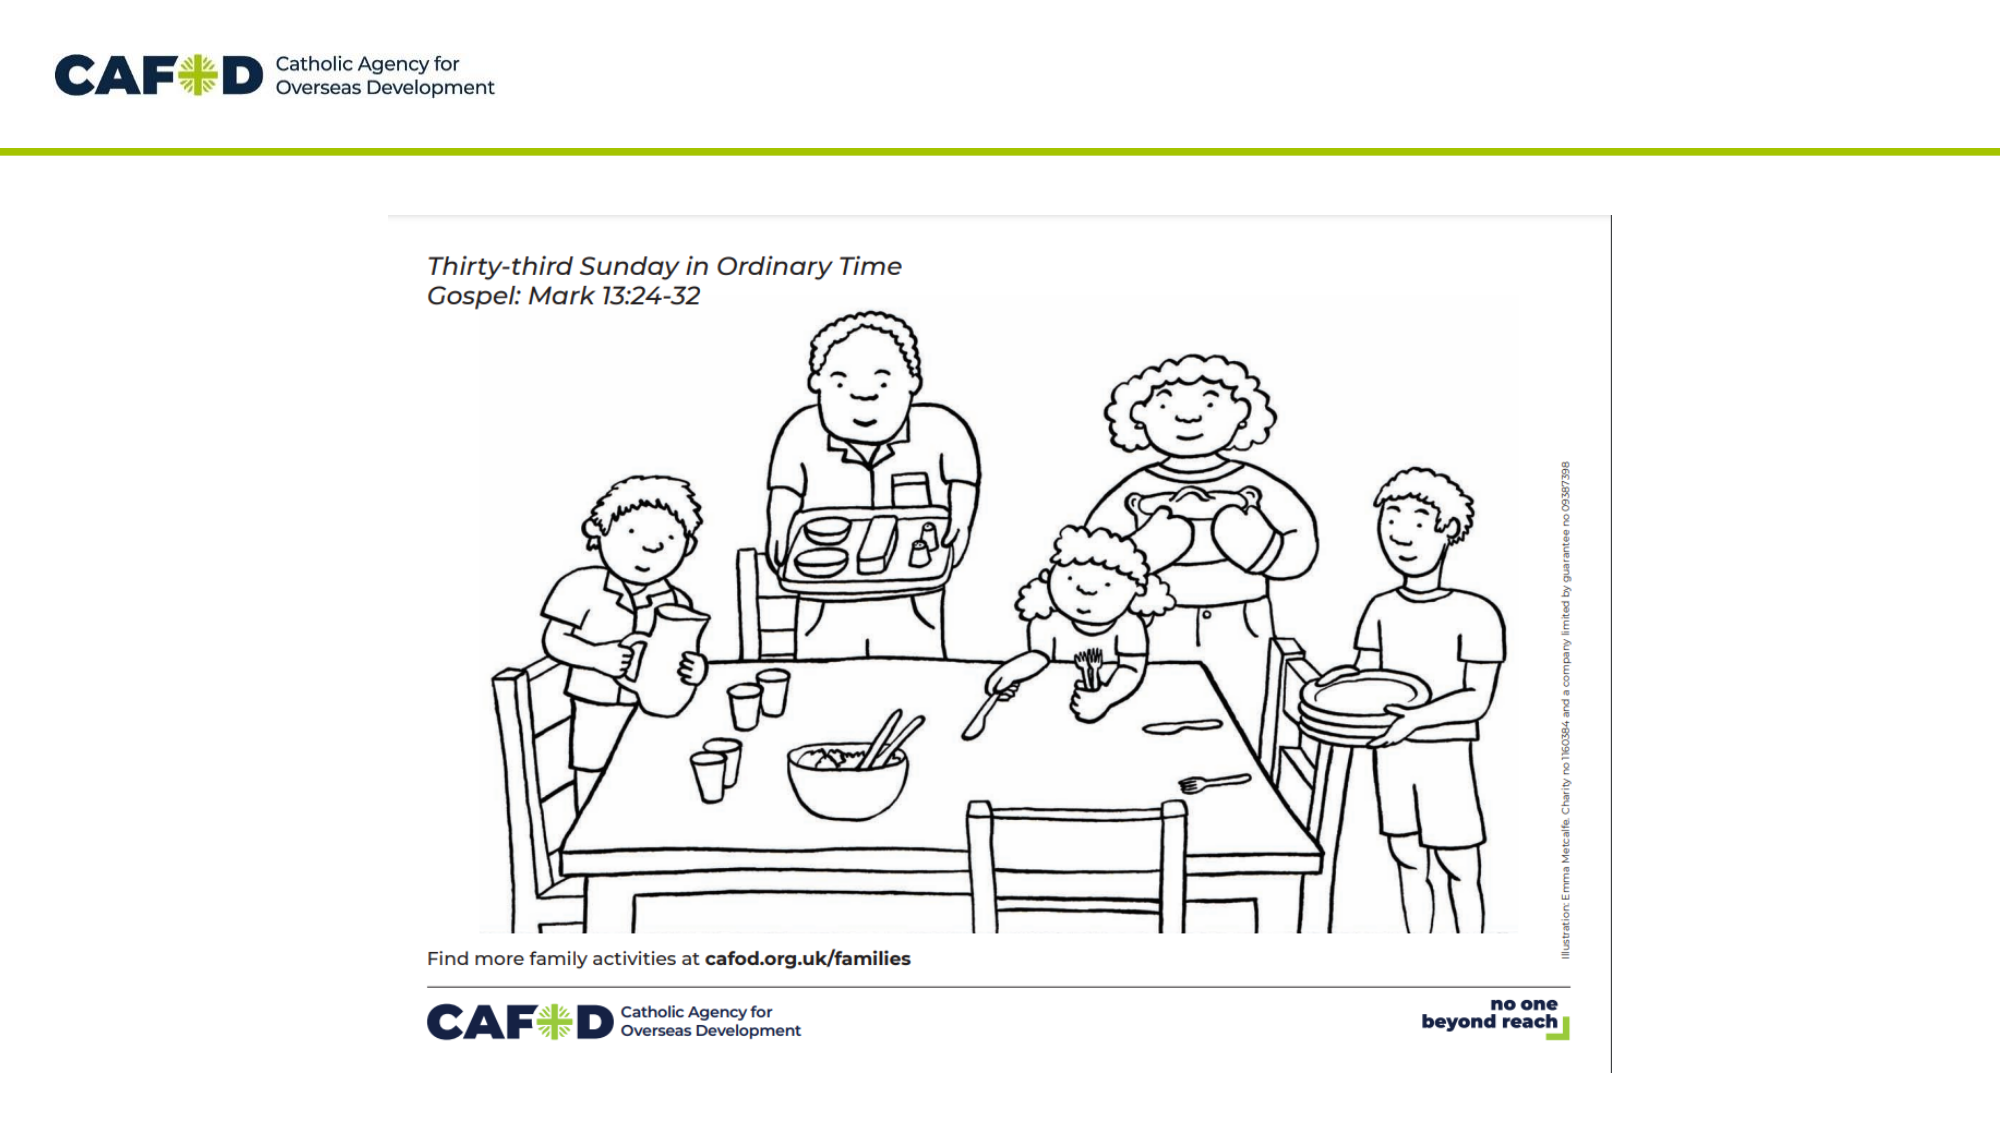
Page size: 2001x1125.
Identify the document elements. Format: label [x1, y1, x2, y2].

picture [53, 53, 498, 99]
picture [388, 215, 1612, 1073]
